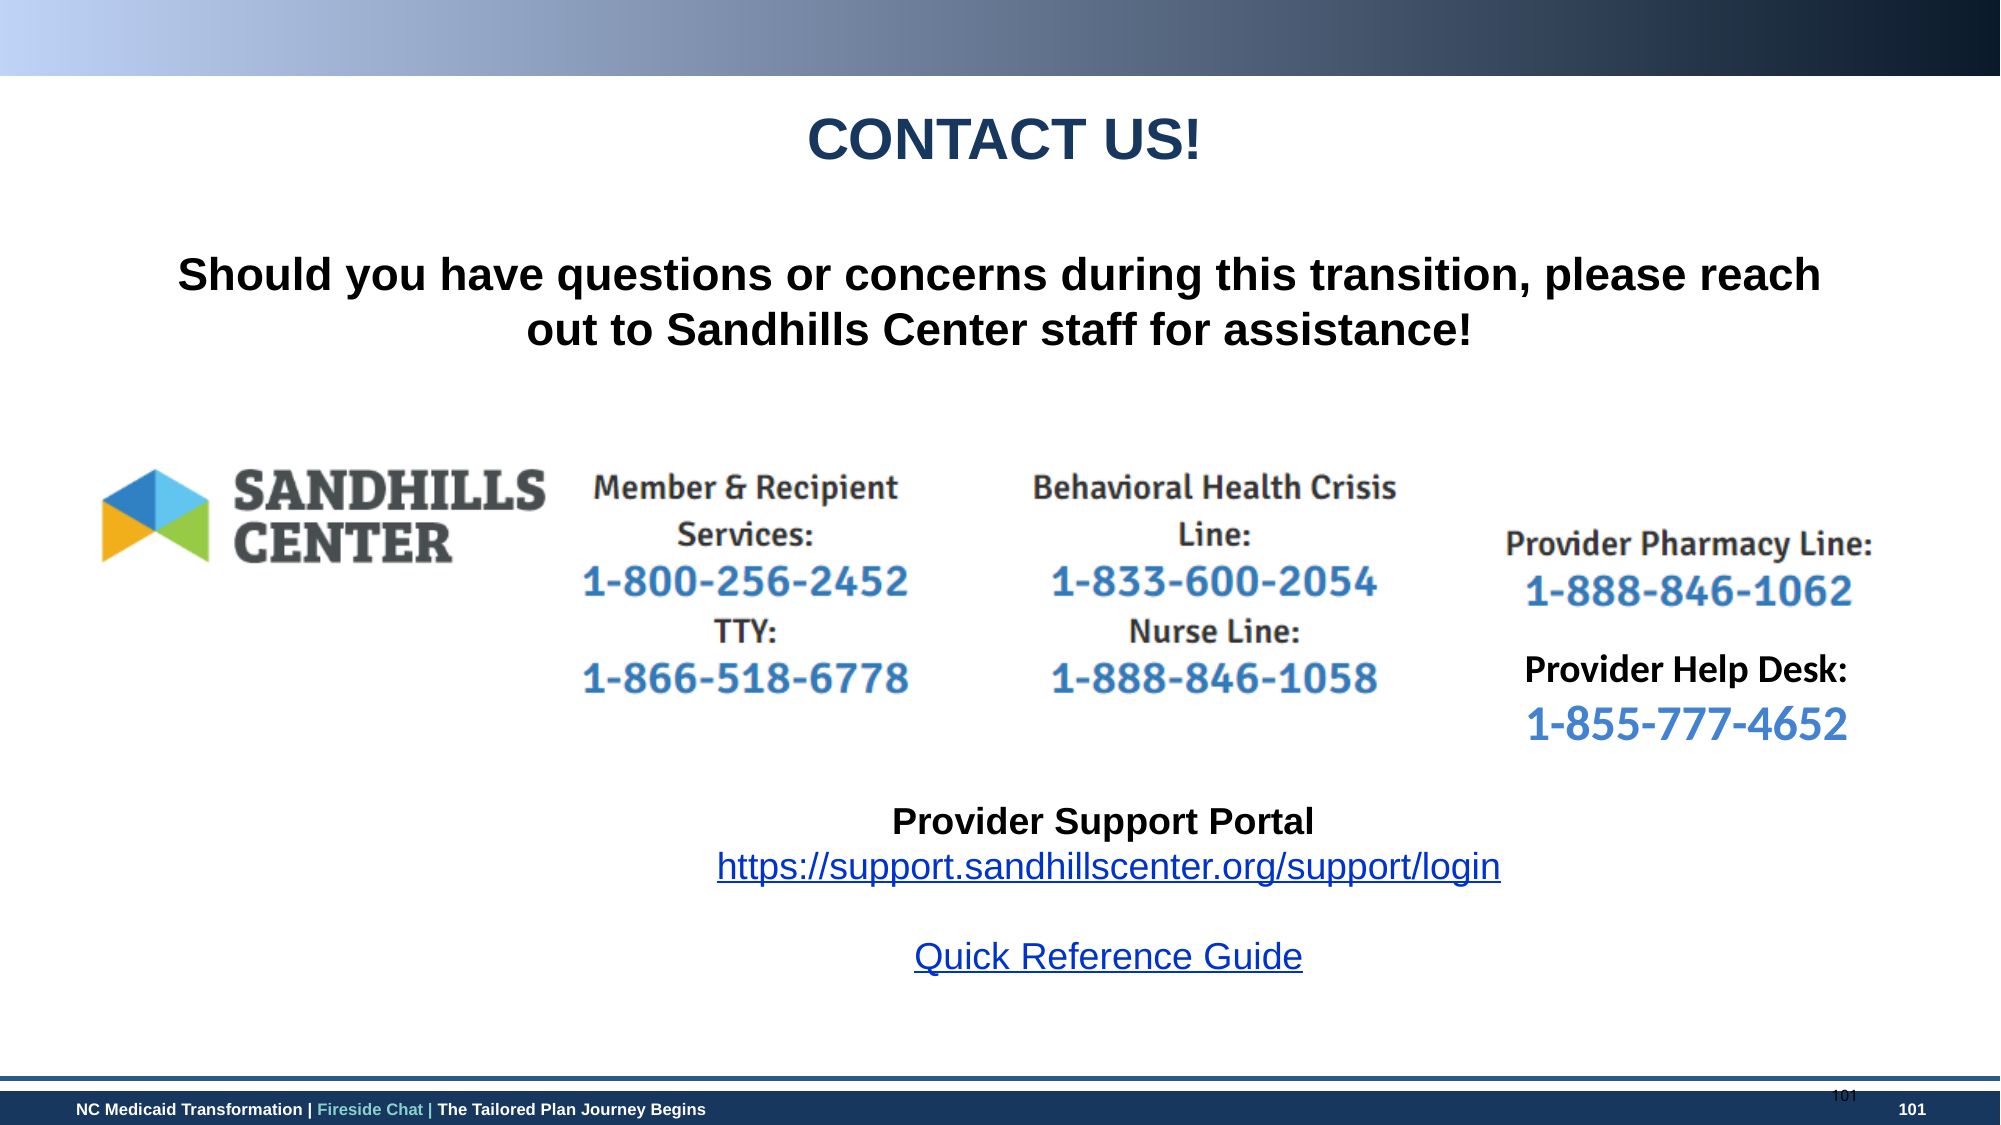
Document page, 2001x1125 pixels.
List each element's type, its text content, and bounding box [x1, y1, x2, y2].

title CONTACT US! [147, 102, 1863, 193]
picture [58, 410, 1879, 715]
text_box Provider Support Portal https://support.sandhillscenter.org/support/login Quick Reference Guide [448, 789, 1770, 1030]
text_box Provider Help Desk: 1-855-777-4652 [1510, 635, 1913, 758]
slide_number 101 [1816, 1078, 1940, 1125]
list Should you have questions or concerns during this transition, please reach out to Sandhills Center staff for assistance! [137, 237, 1863, 386]
